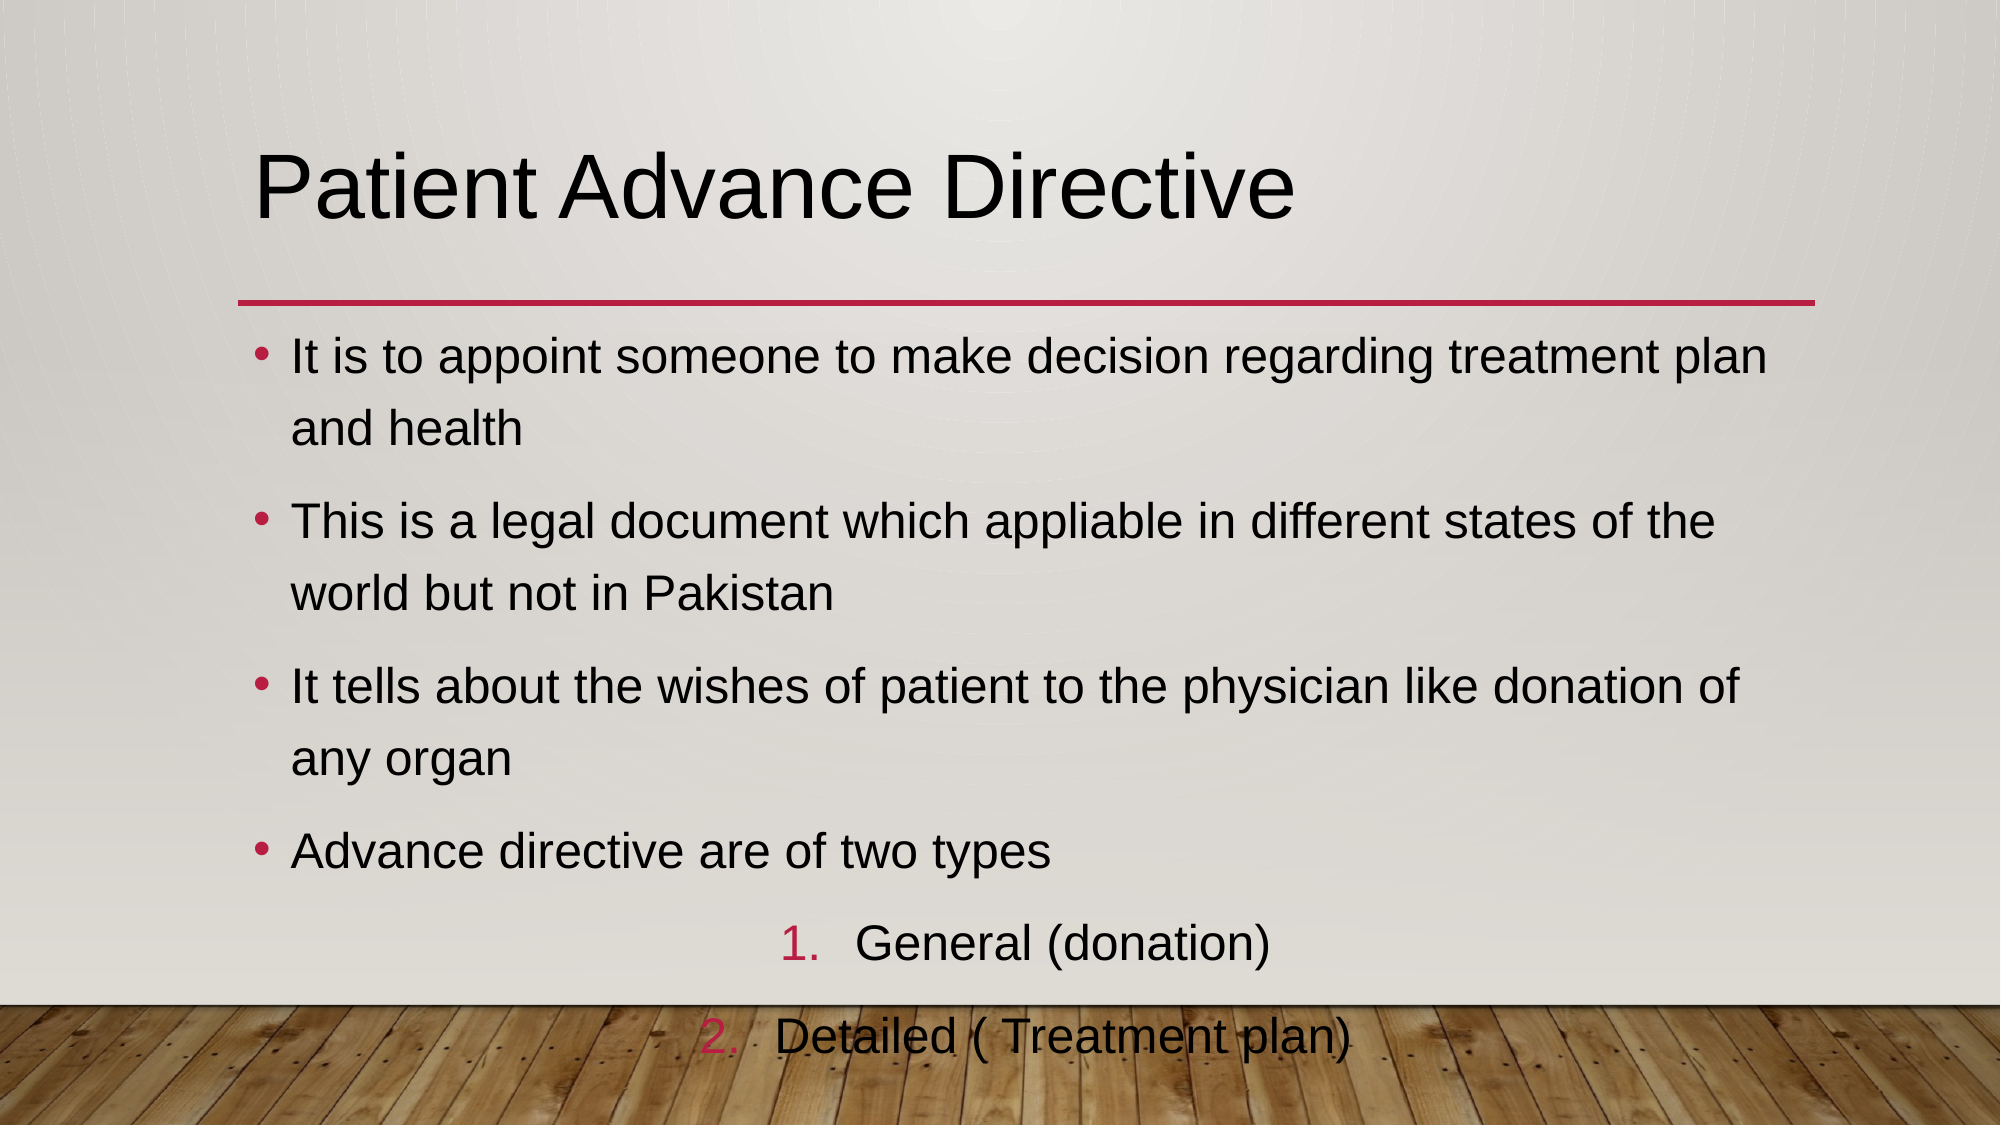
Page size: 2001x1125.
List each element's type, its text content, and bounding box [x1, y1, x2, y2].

title Patient Advance Directive [238, 131, 1814, 304]
list It is to appoint someone to make decision regarding treatment plan and health This is a legal document which appliable in different states of the world but not in Pakistan It tells about the wishes of patient to the physician like donation of any organ Advance directive are of two types General (donation) Detailed ( Treatment plan) [238, 304, 1814, 1055]
picture [0, 1005, 2000, 1125]
